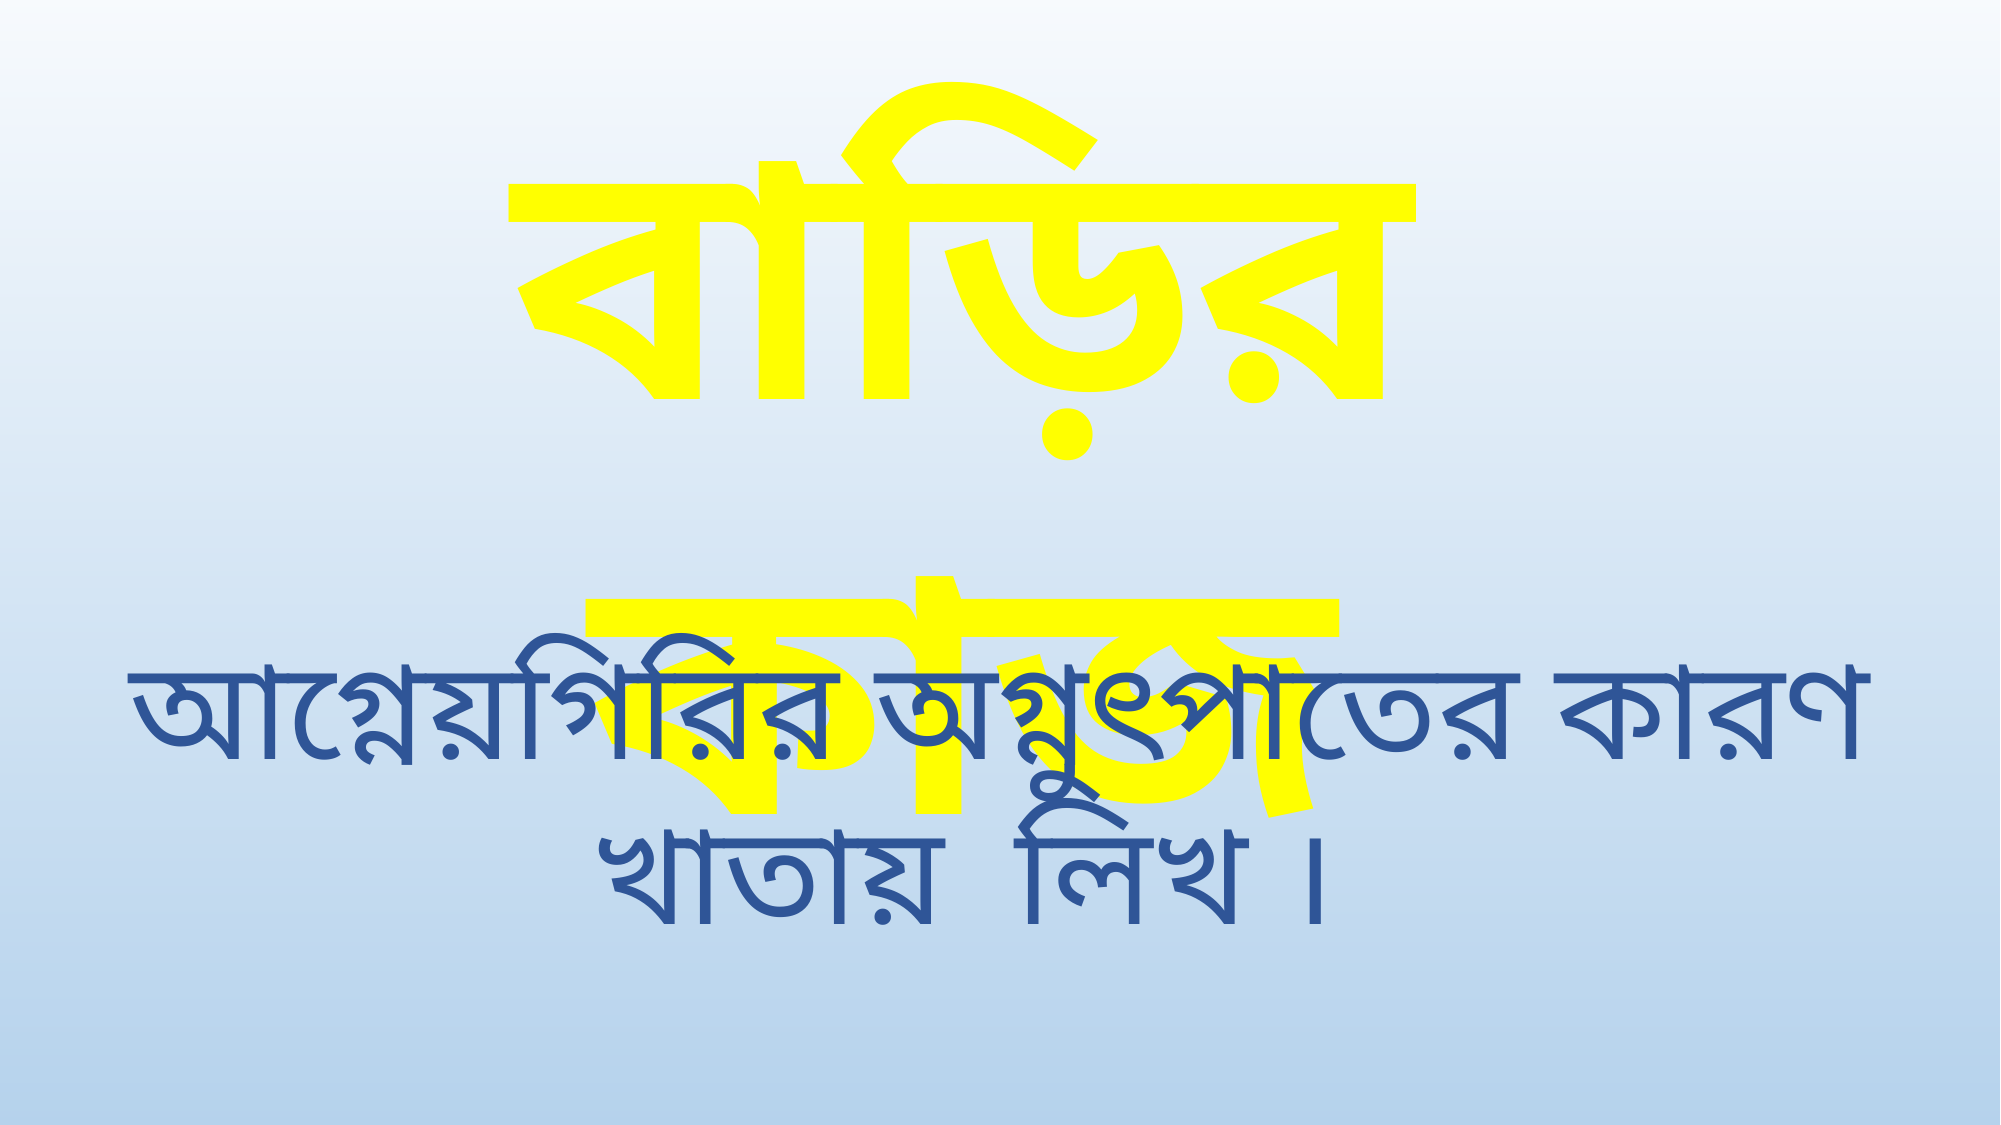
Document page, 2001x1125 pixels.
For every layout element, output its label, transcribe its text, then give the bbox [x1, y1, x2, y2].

text_box বাড়ির কাজ [158, 46, 1767, 614]
text_box আগ্নেয়গিরির অগ্নুৎপাতের কারণ খাতায় লিখ । [21, 614, 1979, 960]
